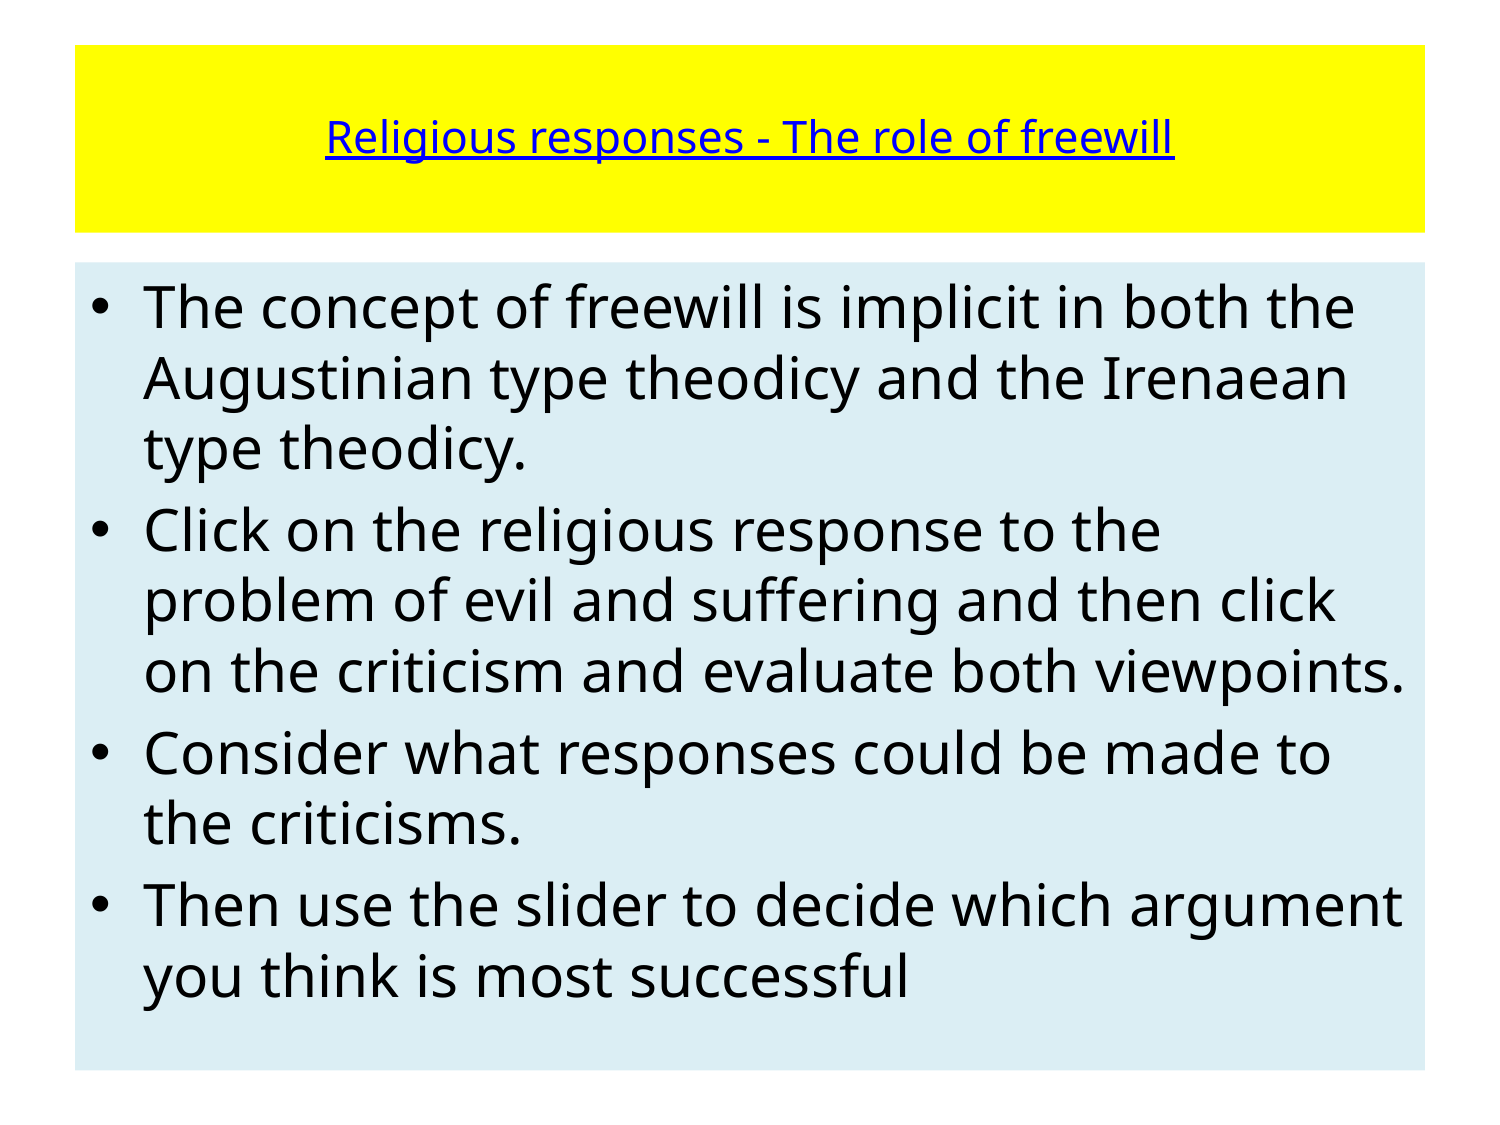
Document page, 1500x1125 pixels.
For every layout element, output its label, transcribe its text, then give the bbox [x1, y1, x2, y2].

list The concept of freewill is implicit in both the Augustinian type theodicy and the Irenaean type theodicy. Click on the religious response to the problem of evil and suffering and then click on the criticism and evaluate both viewpoints. Consider what responses could be made to the criticisms. Then use the slider to decide which argument you think is most successful [75, 262, 1425, 1071]
title Religious responses - The role of freewill [75, 45, 1425, 233]
